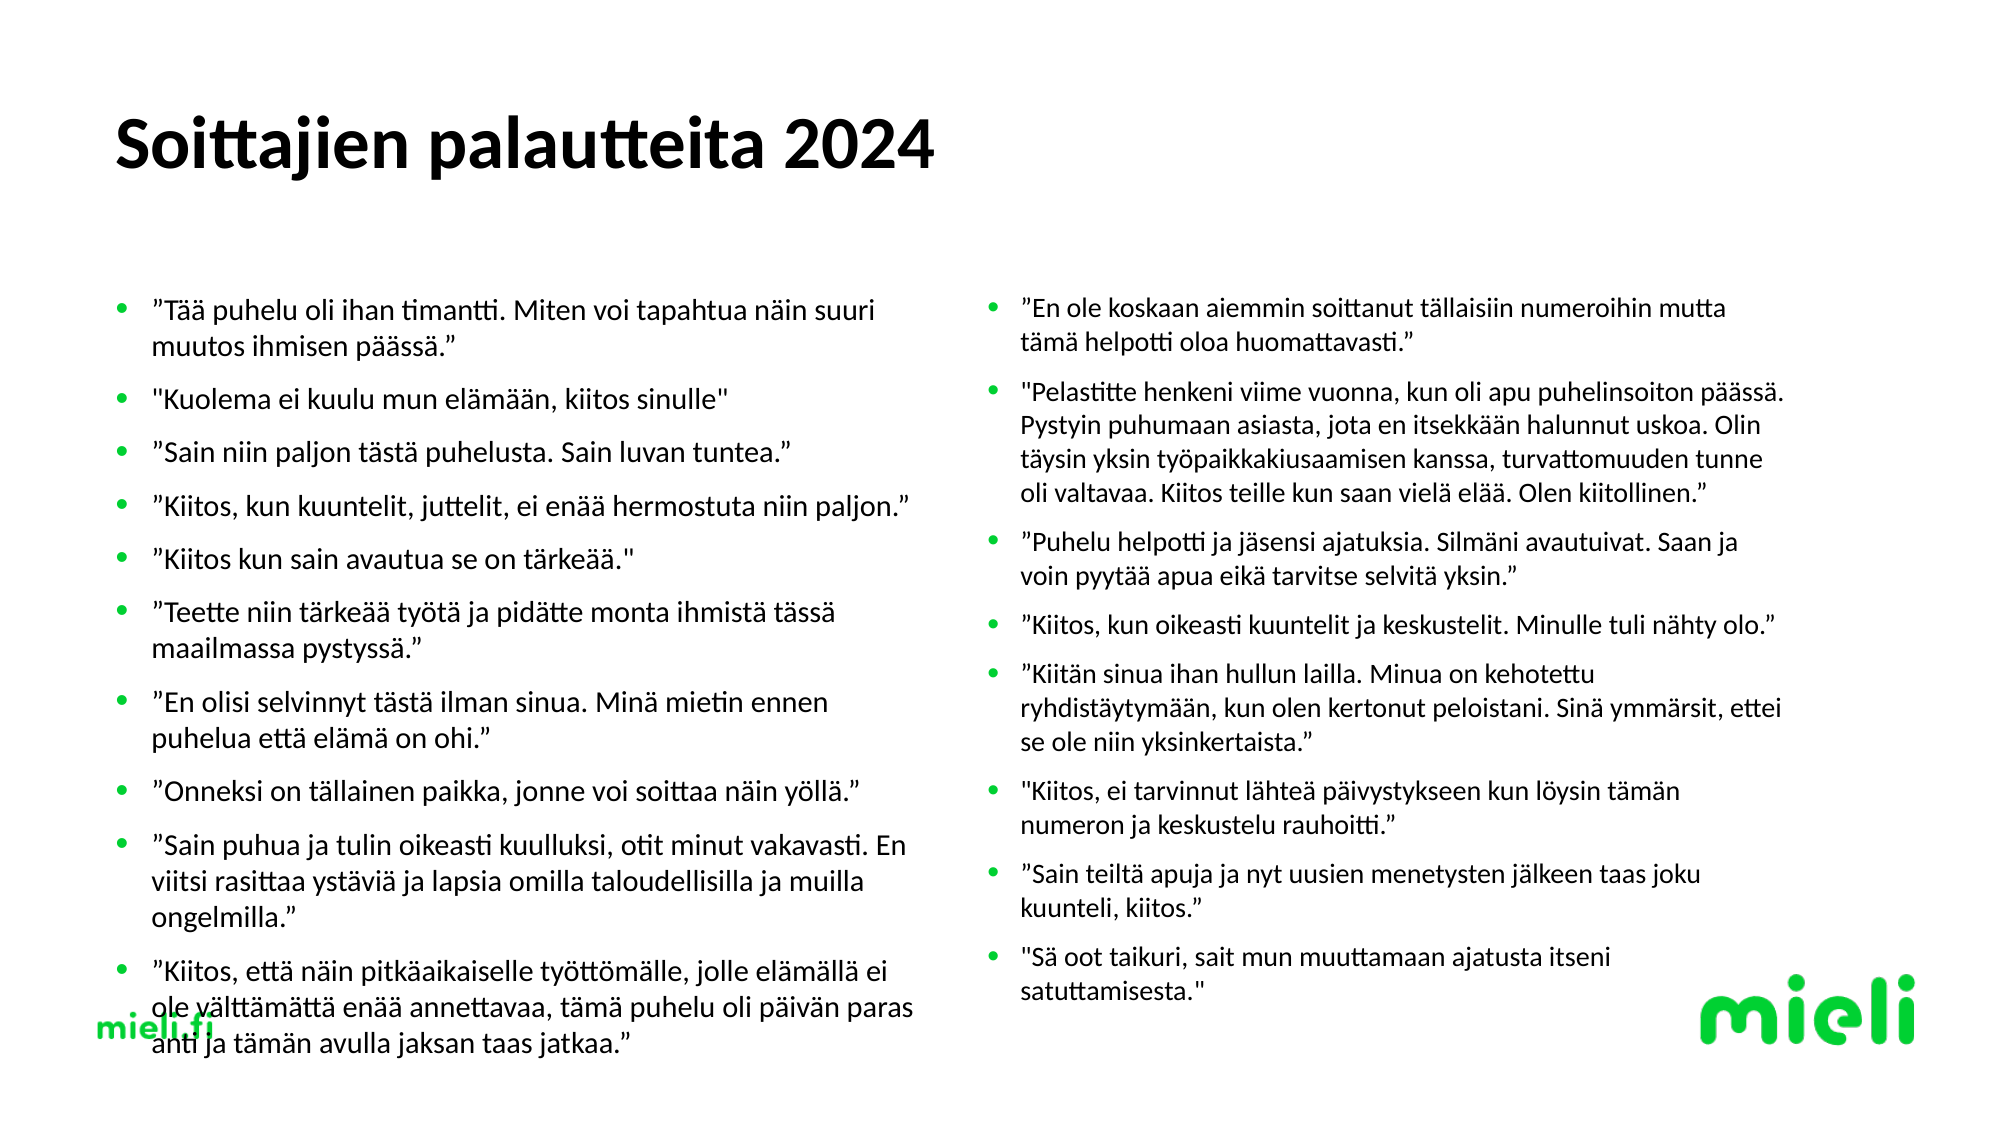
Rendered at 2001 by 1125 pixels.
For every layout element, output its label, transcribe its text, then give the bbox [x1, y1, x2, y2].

picture [22, 942, 355, 1109]
picture [1689, 947, 1931, 1069]
list ”Tää puhelu oli ihan timantti. Miten voi tapahtua näin suuri muutos ihmisen päässä.” "Kuolema ei kuulu mun elämään, kiitos sinulle" ”Sain niin paljon tästä puhelusta. Sain luvan tuntea.” ”Kiitos, kun kuuntelit, juttelit, ei enää hermostuta niin paljon.” ”Kiitos kun sain avautua se on tärkeää." ”Teette niin tärkeää työtä ja pidätte monta ihmistä tässä maailmassa pystyssä.” ”En olisi selvinnyt tästä ilman sinua. Minä mietin ennen puhelua että elämä on ohi.” ”Onneksi on tällainen paikka, jonne voi soittaa näin yöllä.” ”Sain puhua ja tulin oikeasti kuulluksi, otit minut vakavasti. En viitsi rasittaa ystäviä ja lapsia omilla taloudellisilla ja muilla ongelmilla.” ”Kiitos, että näin pitkäaikaiselle työttömälle, jolle elämällä ei ole välttämättä enää annettavaa, tämä puhelu oli päivän paras anti ja tämän avulla jaksan taas jatkaa.” [100, 282, 934, 1082]
title Soittajien palautteita 2024 [100, 100, 1627, 265]
list ”En ole koskaan aiemmin soittanut tällaisiin numeroihin mutta tämä helpotti oloa huomattavasti.” "Pelastitte henkeni viime vuonna, kun oli apu puhelinsoiton päässä. Pystyin puhumaan asiasta, jota en itsekkään halunnut uskoa. Olin täysin yksin työpaikkakiusaamisen kanssa, turvattomuuden tunne oli valtavaa. Kiitos teille kun saan vielä elää. Olen kiitollinen.” ”Puhelu helpotti ja jäsensi ajatuksia. Silmäni avautuivat. Saan ja voin pyytää apua eikä tarvitse selvitä yksin.” ”Kiitos, kun oikeasti kuuntelit ja keskustelit. Minulle tuli nähty olo.” ”Kiitän sinua ihan hullun lailla. Minua on kehotettu ryhdistäytymään, kun olen kertonut peloistani. Sinä ymmärsit, ettei se ole niin yksinkertaista.” "Kiitos, ei tarvinnut lähteä päivystykseen kun löysin tämän numeron ja keskustelu rauhoitti.” ”Sain teiltä apuja ja nyt uusien menetysten jälkeen taas joku kuunteli, kiitos.” "Sä oot taikuri, sait mun muuttamaan ajatusta itseni satuttamisesta." [972, 282, 1806, 1050]
